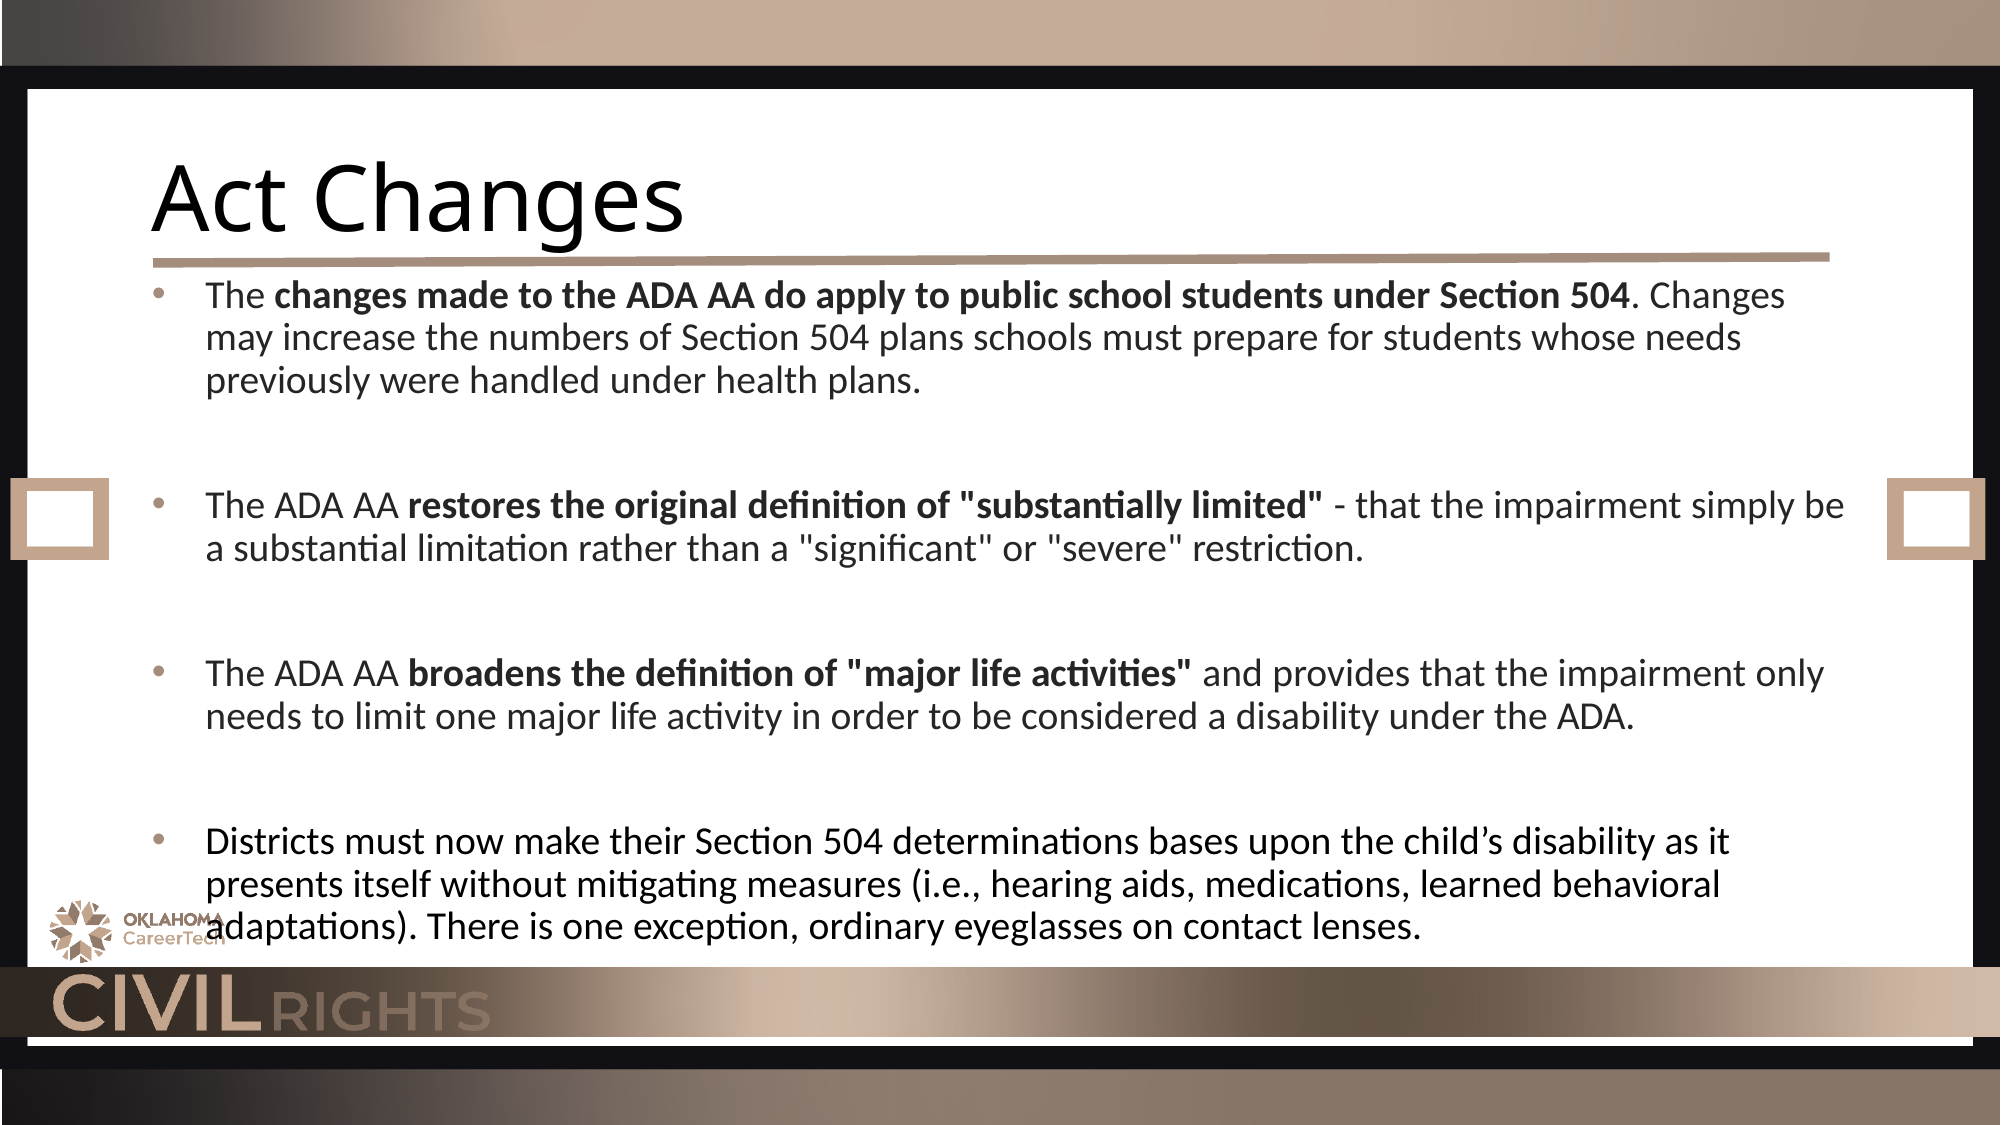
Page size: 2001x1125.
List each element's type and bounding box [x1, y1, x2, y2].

picture [0, 0, 2000, 1125]
text_box [152, 256, 1830, 263]
